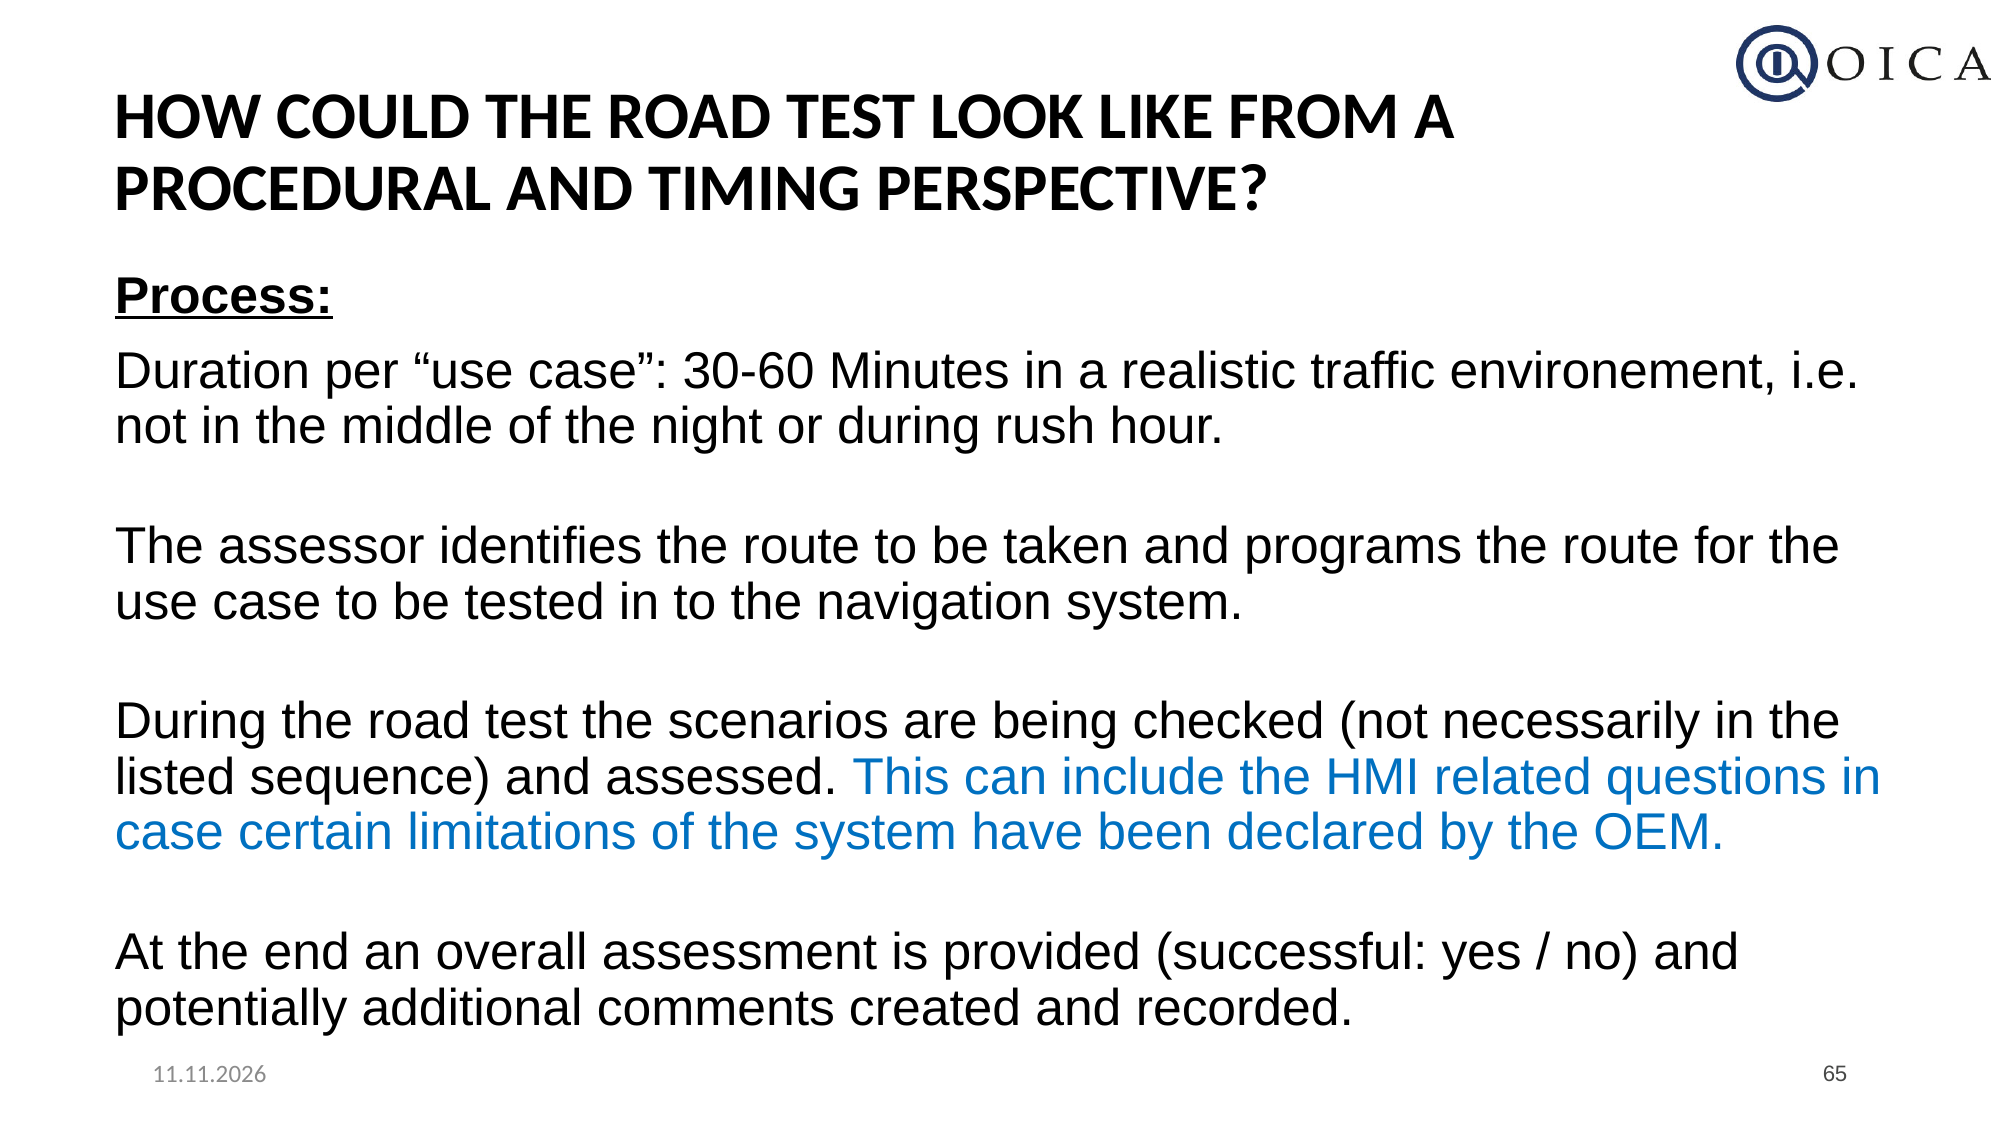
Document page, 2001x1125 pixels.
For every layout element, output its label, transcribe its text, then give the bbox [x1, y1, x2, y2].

title How could the road test look like from a procedural and timing perspective? [99, 43, 1825, 262]
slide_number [137, 1042, 588, 1103]
slide_number 65 [1412, 1042, 1863, 1103]
list Process: Duration per “use case”: 30-60 Minutes in a realistic traffic environement, i.e. not in the middle of the night or during rush hour. The assessor identifies the route to be taken and programs the route for the use case to be tested in to the navigation system. During the road test the scenarios are being checked (not necessarily in the listed sequence) and assessed. This can include the HMI related questions in case certain limitations of the system have been declared by the OEM. At the end an overall assessment is provided (successful: yes / no) and potentially additional comments created and recorded. [99, 261, 1900, 1059]
picture [1736, 0, 1991, 128]
